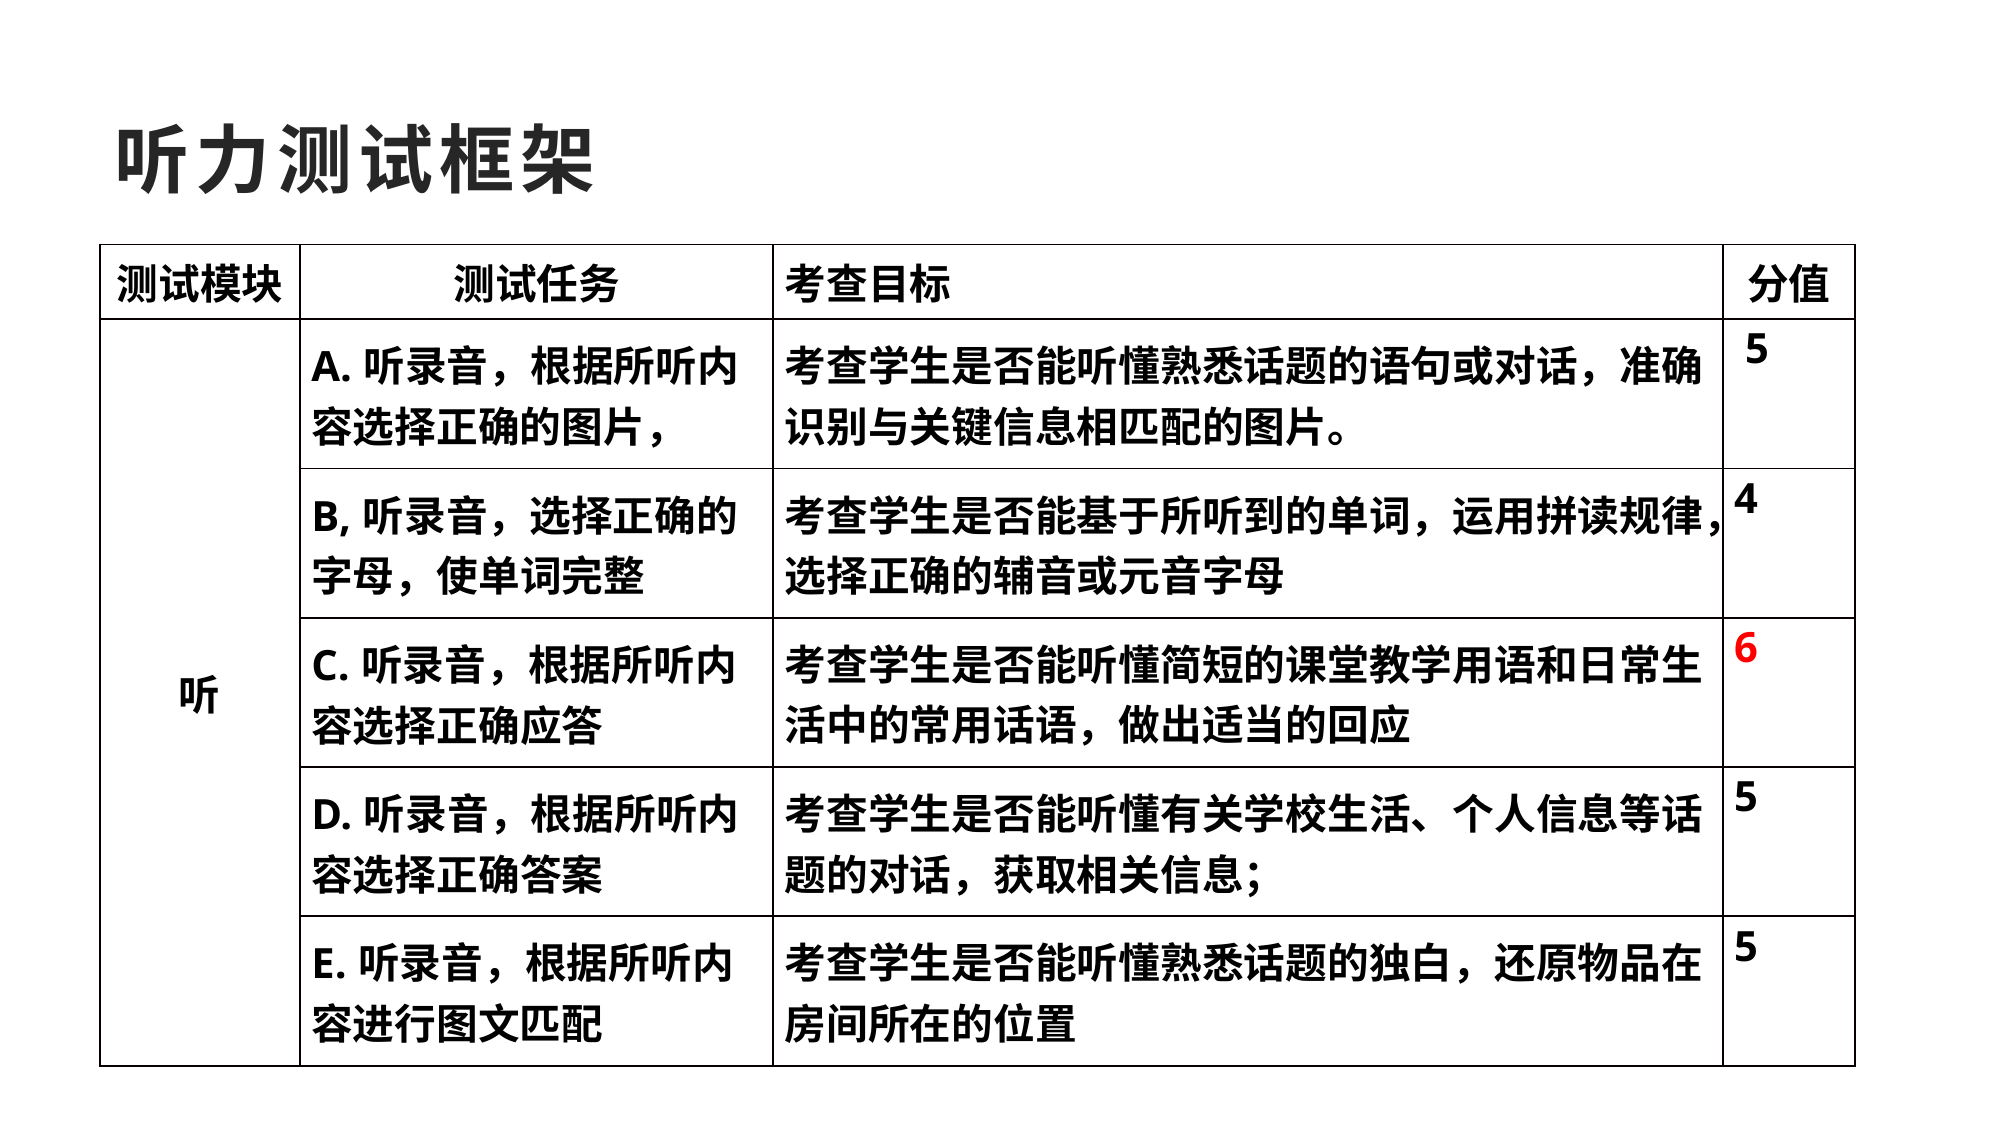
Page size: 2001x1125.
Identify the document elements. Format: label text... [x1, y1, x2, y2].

table_cell 5 [1724, 917, 1854, 1065]
table_cell C.听录音，根据所听内容选择正确应答 [301, 619, 772, 766]
table_header 测试任务 [301, 245, 772, 318]
title 听力测试框架 [99, 99, 1900, 216]
table_header 测试模块 [101, 245, 299, 318]
table_cell 6 [1724, 619, 1854, 766]
table_cell 考查学生是否能听懂简短的课堂教学用语和日常生活中的常用话语，做出适当的回应 [774, 619, 1722, 766]
table_cell 5 [1724, 320, 1854, 468]
table_cell 考查学生是否能基于所听到的单词，运用拼读规律，选择正确的辅音或元音字母 [774, 469, 1722, 617]
table_cell 考查学生是否能听懂熟悉话题的独白，还原物品在房间所在的位置 [774, 917, 1722, 1065]
table_cell E.听录音，根据所听内容进行图文匹配 [301, 917, 772, 1065]
table_header 分值 [1724, 245, 1854, 318]
table_cell D.听录音，根据所听内容选择正确答案 [301, 768, 772, 915]
table_cell 5 [1724, 768, 1854, 915]
table_cell A.听录音，根据所听内容选择正确的图片， [301, 320, 772, 468]
table_cell 4 [1724, 469, 1854, 617]
table_cell 考查学生是否能听懂熟悉话题的语句或对话，准确识别与关键信息相匹配的图片。 [774, 320, 1722, 468]
table_cell B,听录音，选择正确的字母，使单词完整 [301, 469, 772, 617]
table_cell 听 [101, 320, 299, 1065]
table_header 考查目标 [774, 245, 1722, 318]
table_cell 考查学生是否能听懂有关学校生活、个人信息等话题的对话，获取相关信息； [774, 768, 1722, 915]
